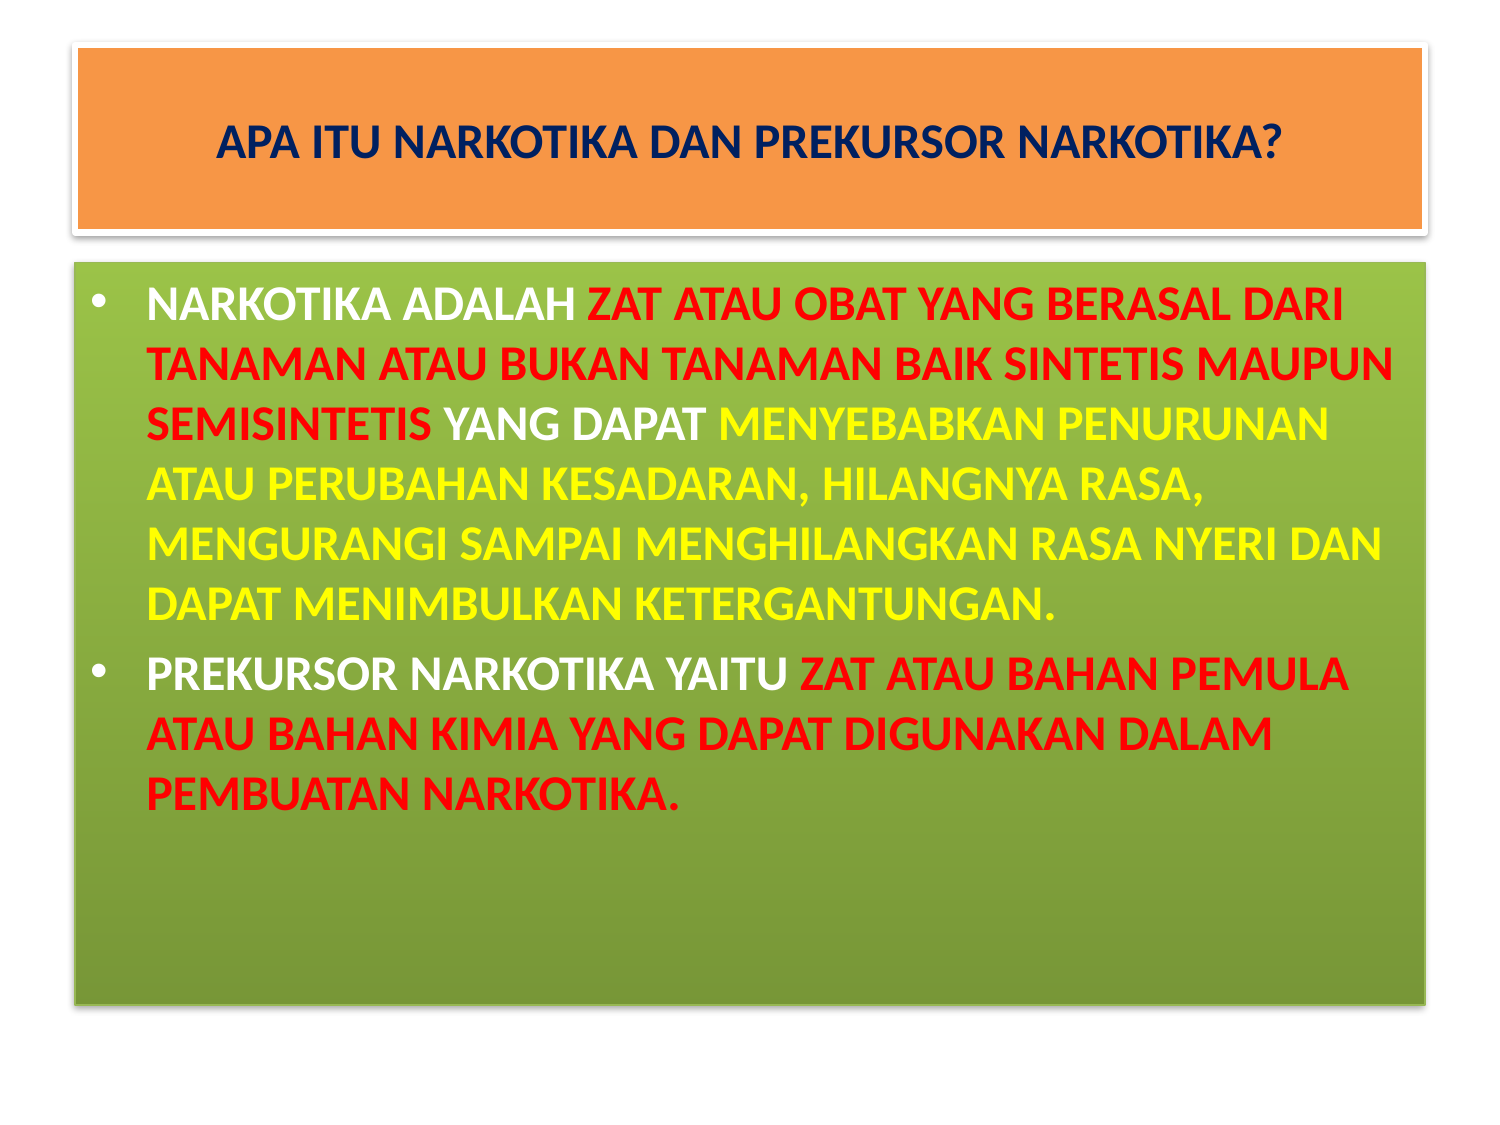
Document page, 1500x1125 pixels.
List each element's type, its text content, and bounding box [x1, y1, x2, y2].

list NARKOTIKA ADALAH ZAT ATAU OBAT YANG BERASAL DARI TANAMAN ATAU BUKAN TANAMAN BAIK SINTETIS MAUPUN SEMISINTETIS YANG DAPAT MENYEBABKAN PENURUNAN ATAU PERUBAHAN KESADARAN, HILANGNYA RASA, MENGURANGI SAMPAI MENGHILANGKAN RASA NYERI DAN DAPAT MENIMBULKAN KETERGANTUNGAN. PREKURSOR NARKOTIKA YAITU ZAT ATAU BAHAN PEMULA ATAU BAHAN KIMIA YANG DAPAT DIGUNAKAN DALAM PEMBUATAN NARKOTIKA. [74, 262, 1426, 1006]
title APA ITU NARKOTIKA DAN PREKURSOR NARKOTIKA? [72, 42, 1428, 236]
